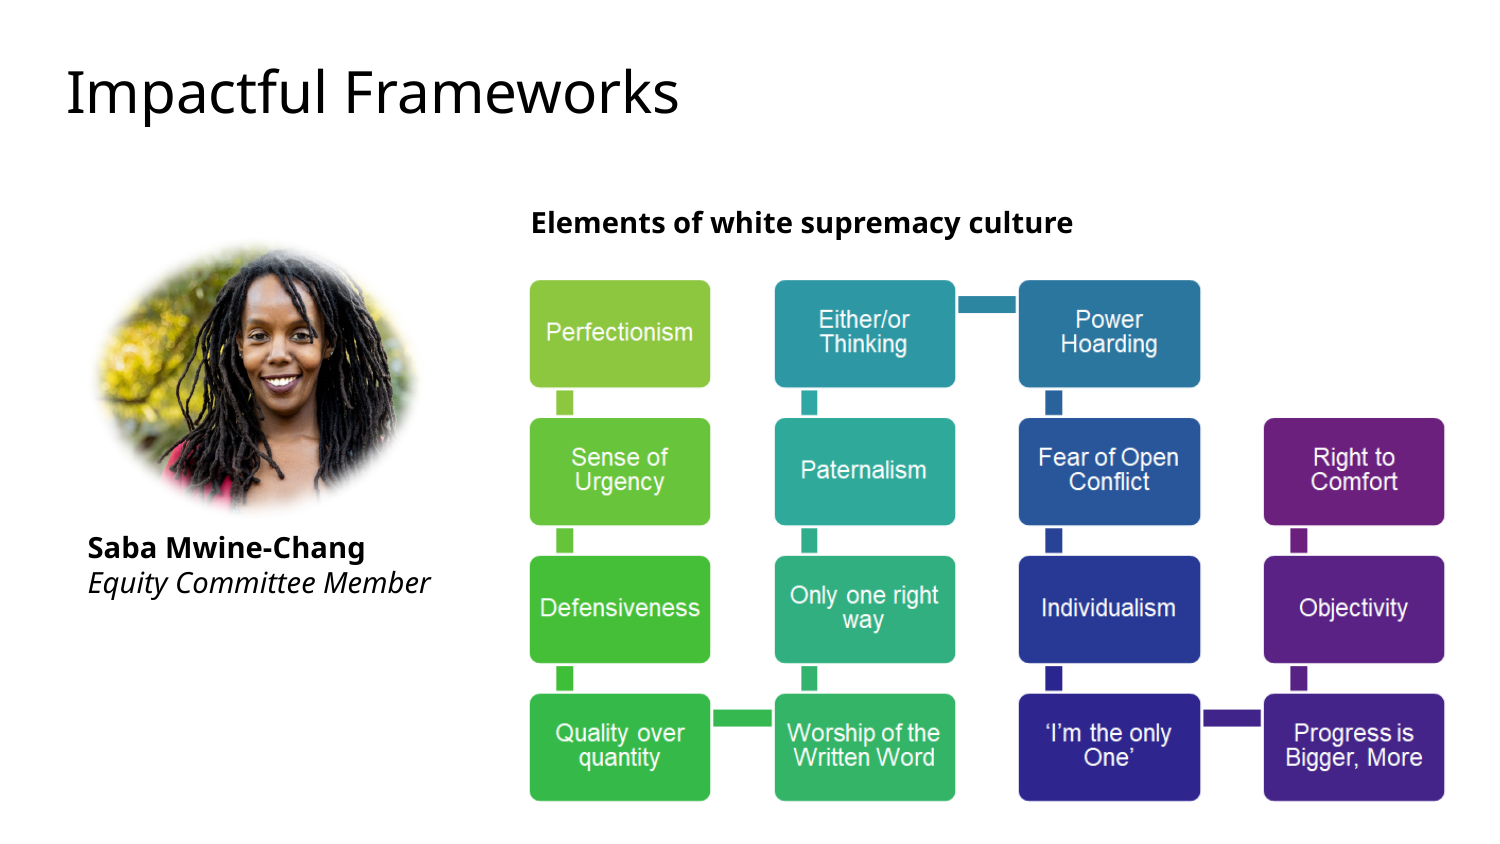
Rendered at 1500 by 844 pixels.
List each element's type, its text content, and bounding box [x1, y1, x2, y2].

title Impactful Frameworks [51, 39, 1372, 134]
picture [462, 277, 1500, 805]
picture [83, 234, 428, 523]
text_box Saba Mwine-Chang Equity Committee Member [72, 522, 457, 607]
text_box Elements of white supremacy culture [515, 196, 1267, 247]
